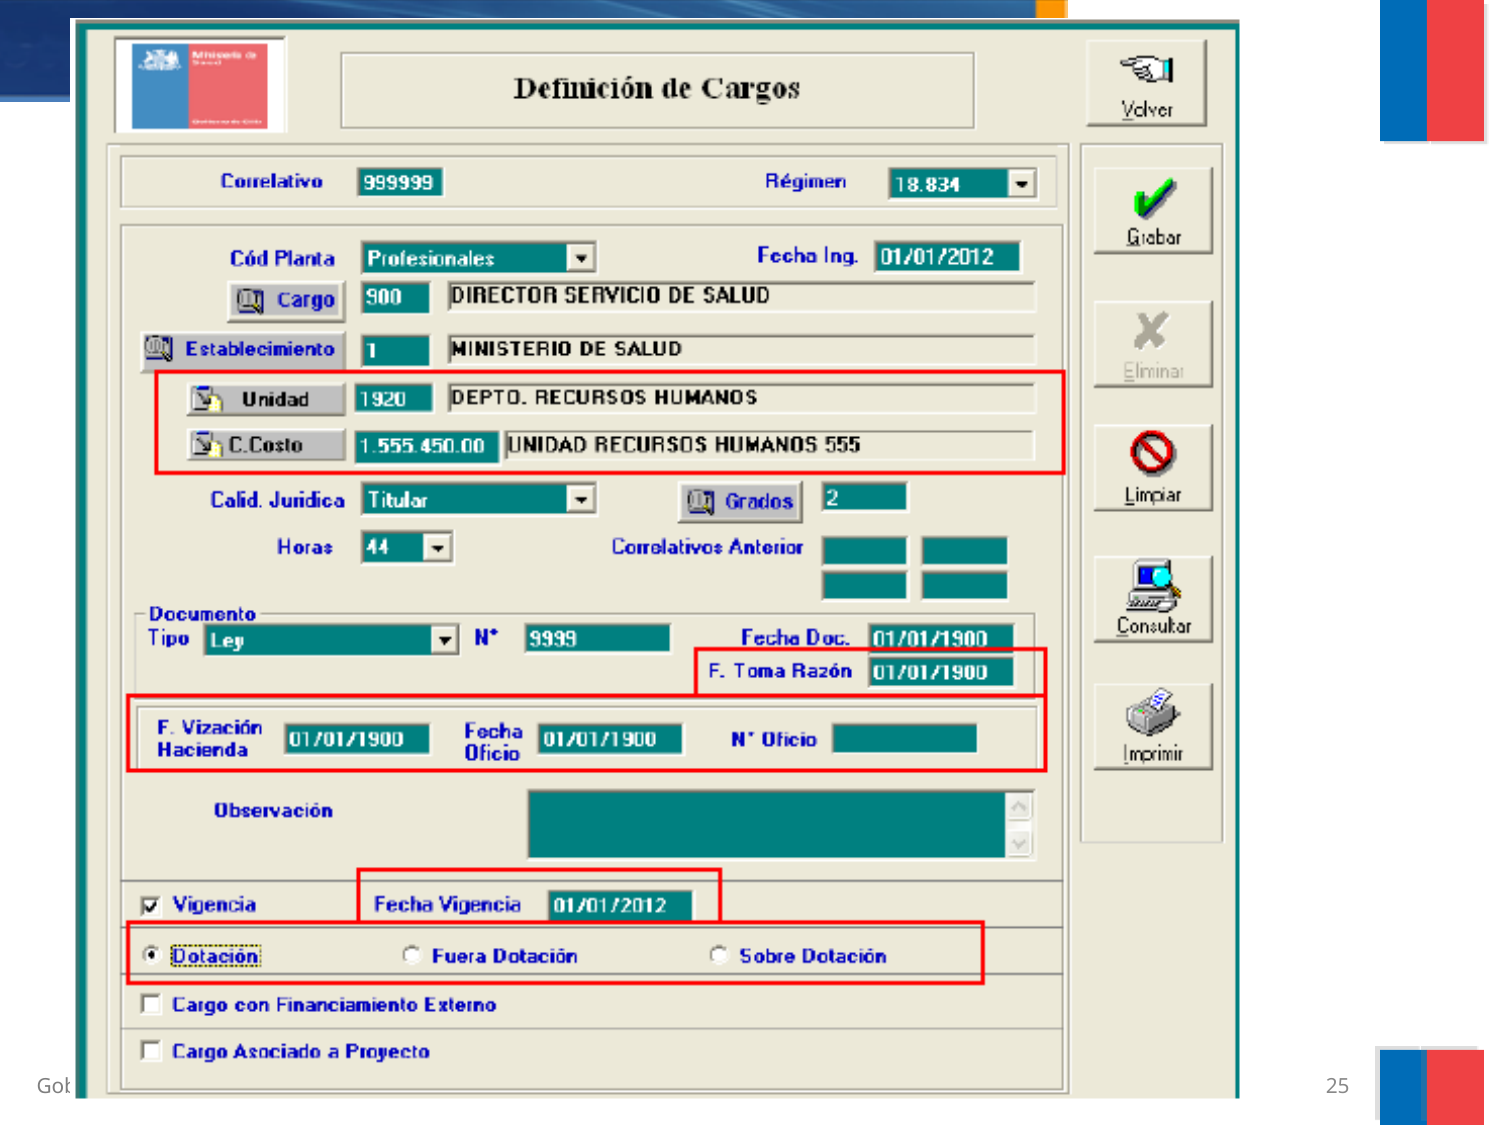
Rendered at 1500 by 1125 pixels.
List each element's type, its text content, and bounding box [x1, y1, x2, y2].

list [69, 18, 1243, 1103]
picture [0, 0, 1068, 102]
slide_number 25 [1246, 1070, 1365, 1103]
